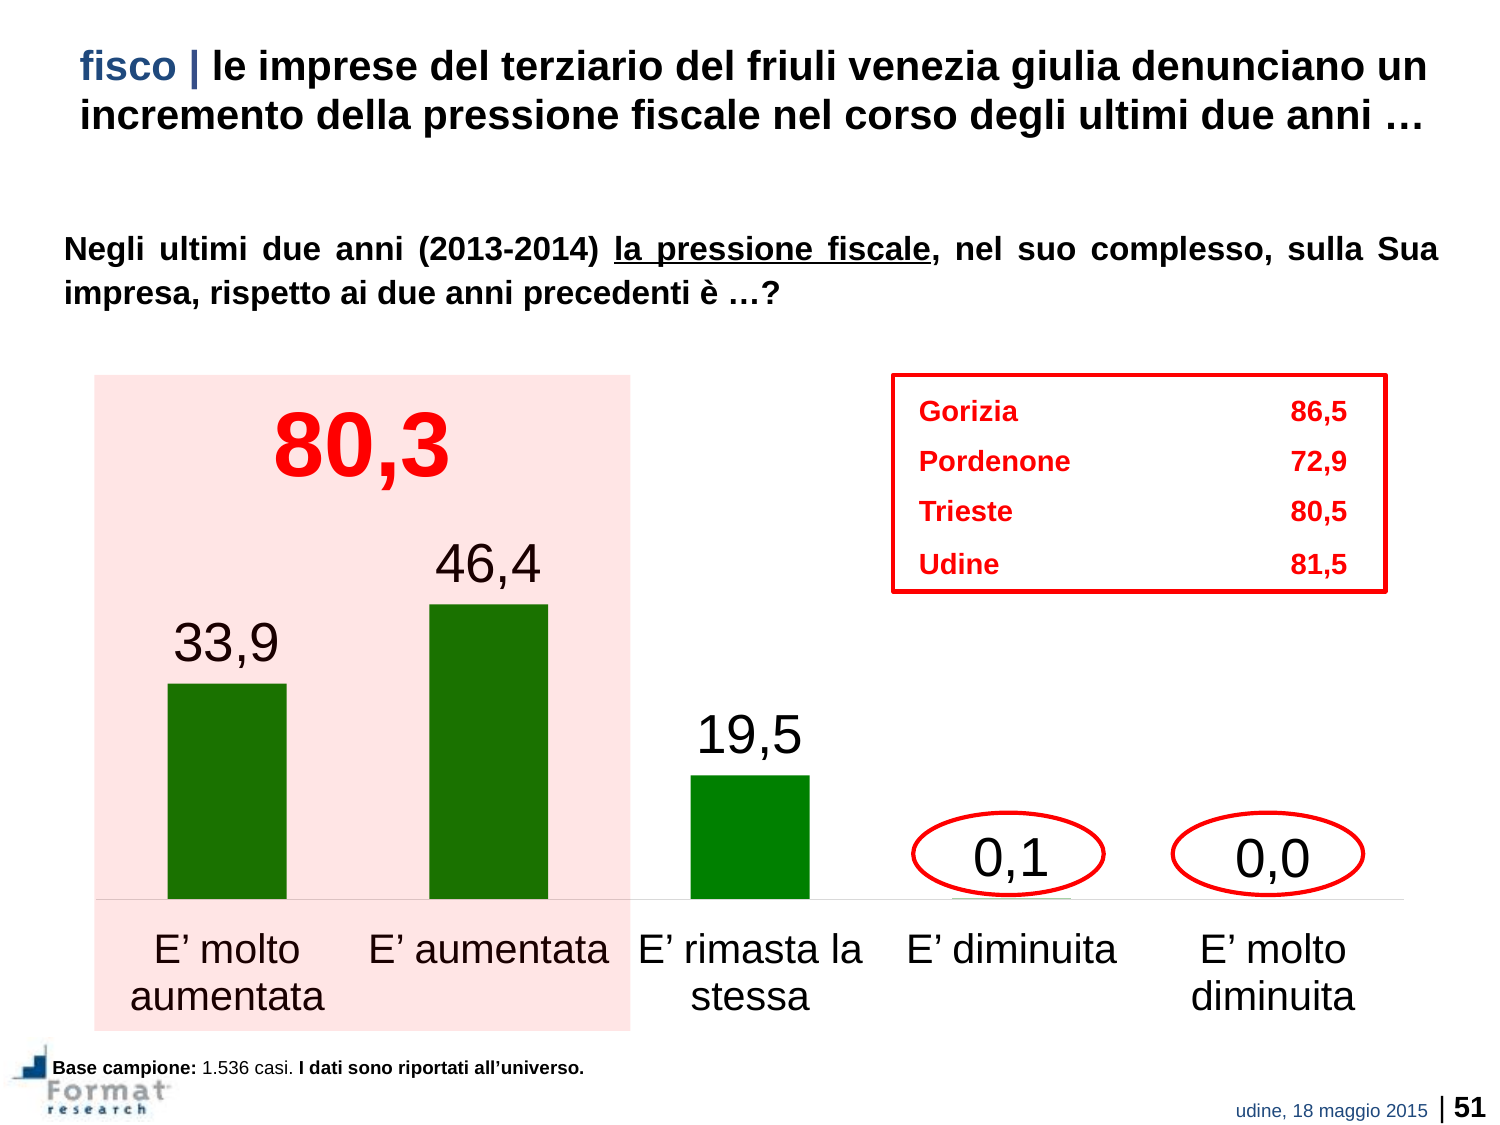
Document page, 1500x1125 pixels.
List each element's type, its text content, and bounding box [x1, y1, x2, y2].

text_box Negli ultimi due anni (2013-2014) la pressione fiscale, nel suo complesso, sulla Sua impresa, rispetto ai due anni precedenti è …? [48, 215, 1455, 319]
text_box [94, 374, 631, 427]
text_box [893, 374, 1386, 427]
picture [3, 1037, 181, 1122]
picture [70, 428, 1430, 1035]
text_box fisco | le imprese del terziario del friuli venezia giulia denunciano un incremento della pressione fiscale nel corso degli ultimi due anni … [64, 31, 1459, 157]
text_box Gorizia [904, 385, 1244, 427]
text_box 86,5 [1244, 384, 1394, 427]
text_box 80,3 [258, 377, 467, 427]
text_box Base campione: 1.536 casi. I dati sono riportati all’universo. [37, 1046, 1488, 1086]
